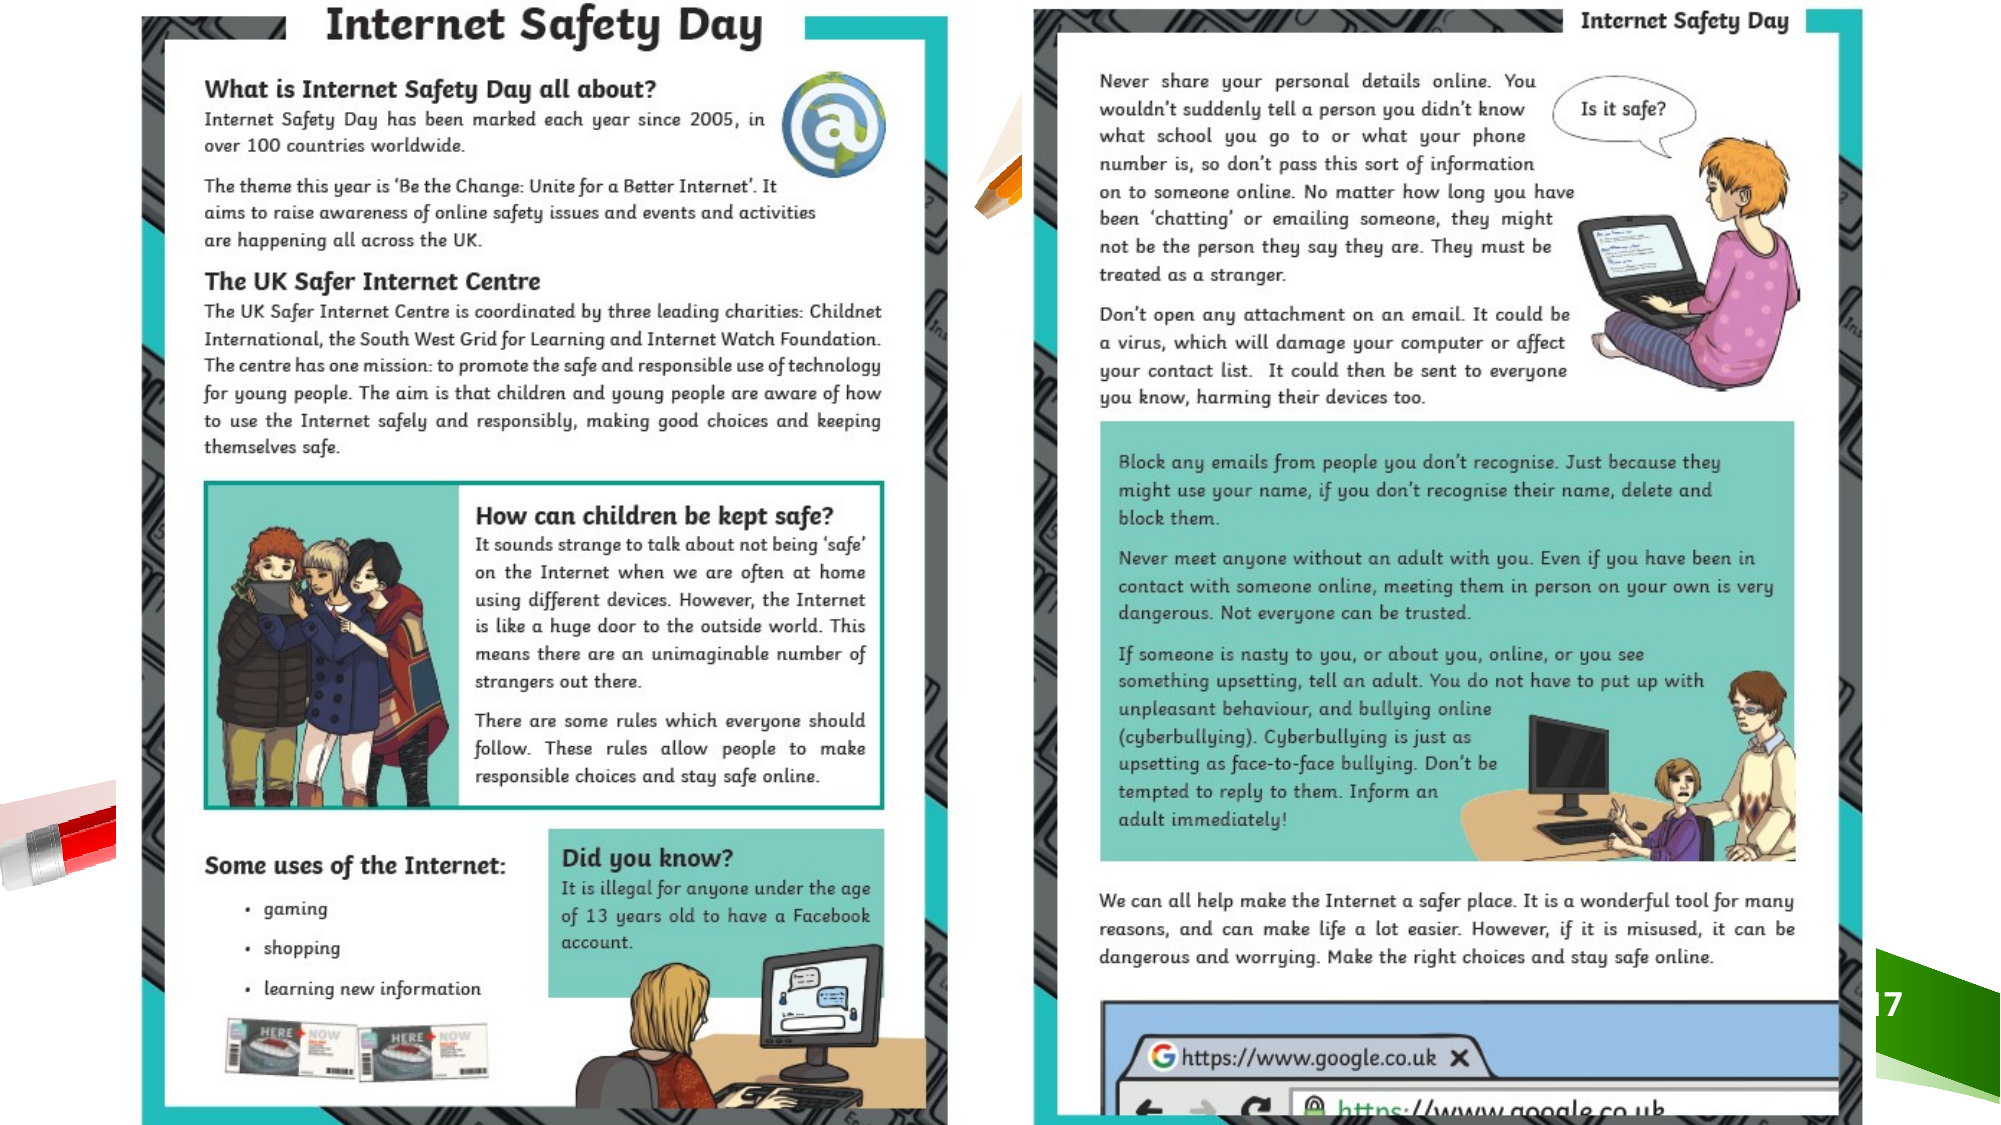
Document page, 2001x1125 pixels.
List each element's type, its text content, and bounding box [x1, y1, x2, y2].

slide_number 17 [1876, 975, 1937, 1036]
picture [0, 0, 1876, 1125]
